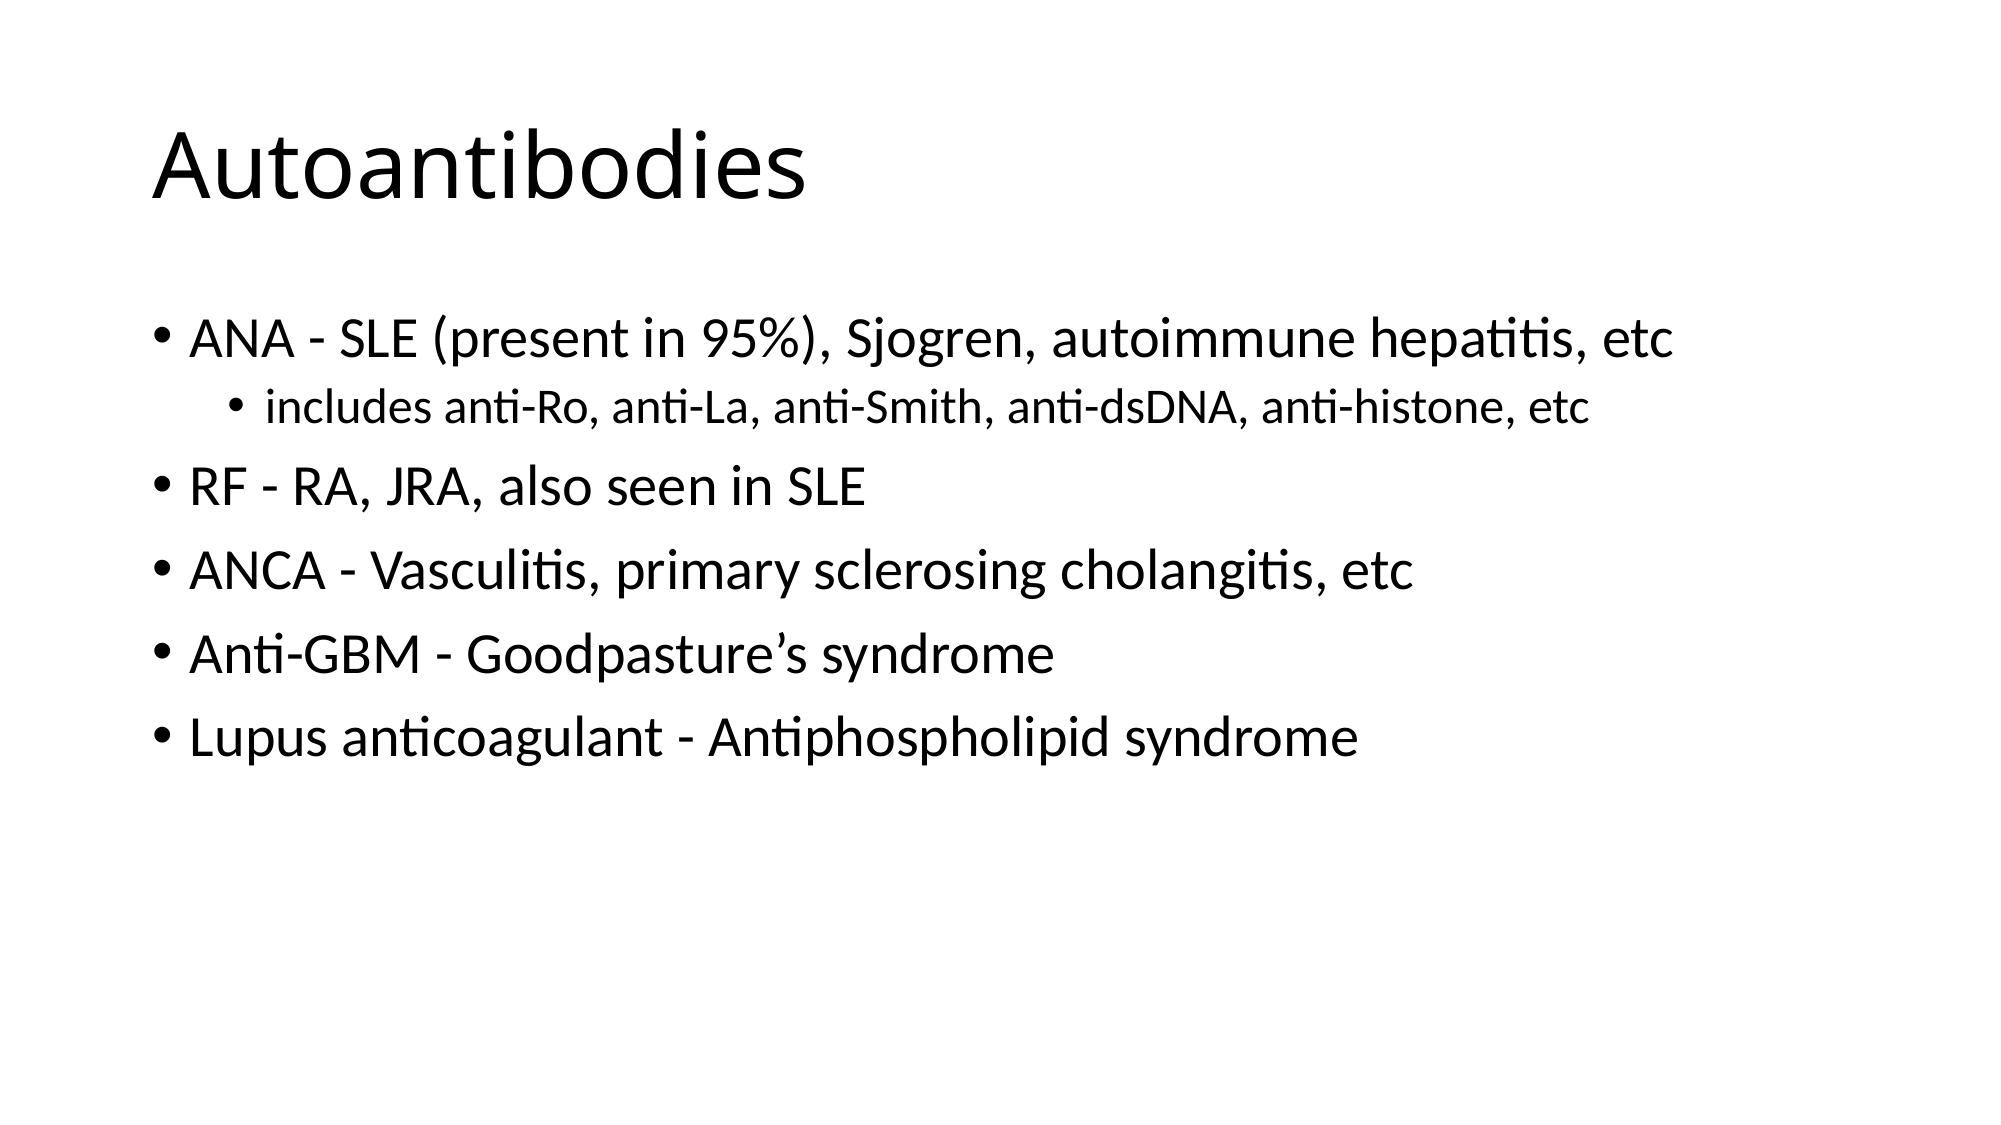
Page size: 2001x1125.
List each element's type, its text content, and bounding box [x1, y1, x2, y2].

list ANA - SLE (present in 95%), Sjogren, autoimmune hepatitis, etc includes anti-Ro, anti-La, anti-Smith, anti-dsDNA, anti-histone, etc RF - RA, JRA, also seen in SLE ANCA - Vasculitis, primary sclerosing cholangitis, etc Anti-GBM - Goodpasture’s syndrome Lupus anticoagulant - Antiphospholipid syndrome [137, 299, 1863, 1014]
title Autoantibodies [137, 59, 1863, 278]
